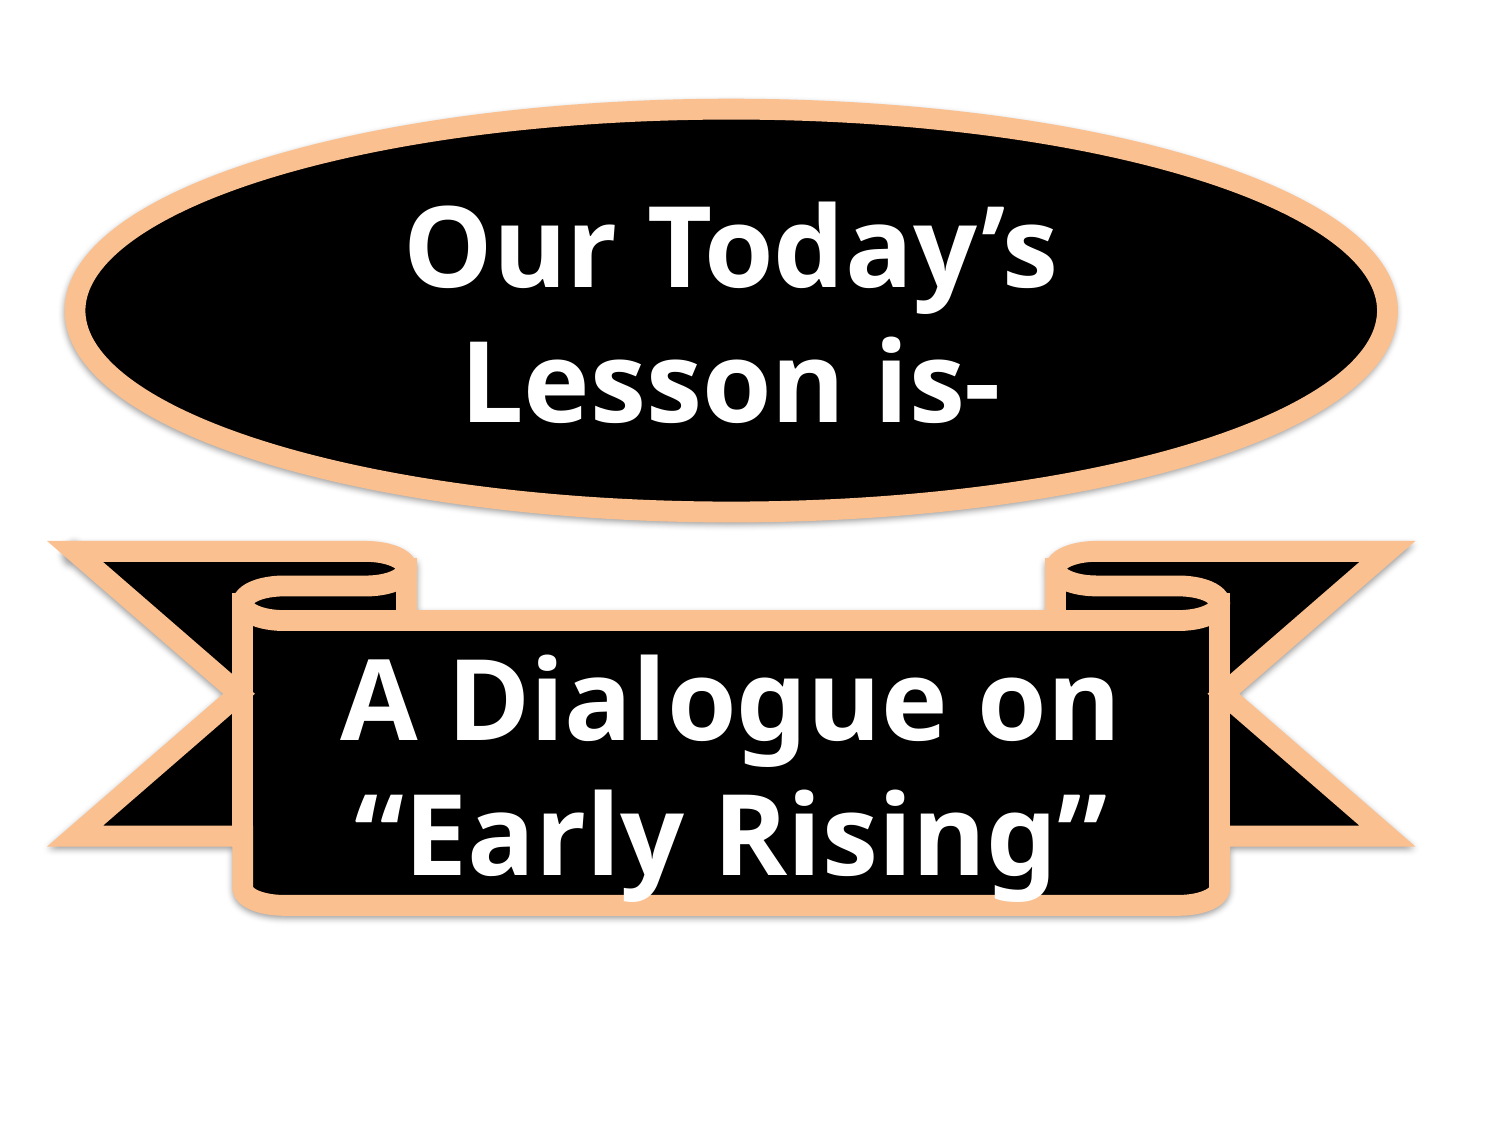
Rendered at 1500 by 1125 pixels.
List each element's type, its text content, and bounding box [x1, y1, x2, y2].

text_box A Dialogue on “Early Rising” [66, 548, 1396, 909]
text_box Our Today’s Lesson is- [71, 106, 1391, 516]
